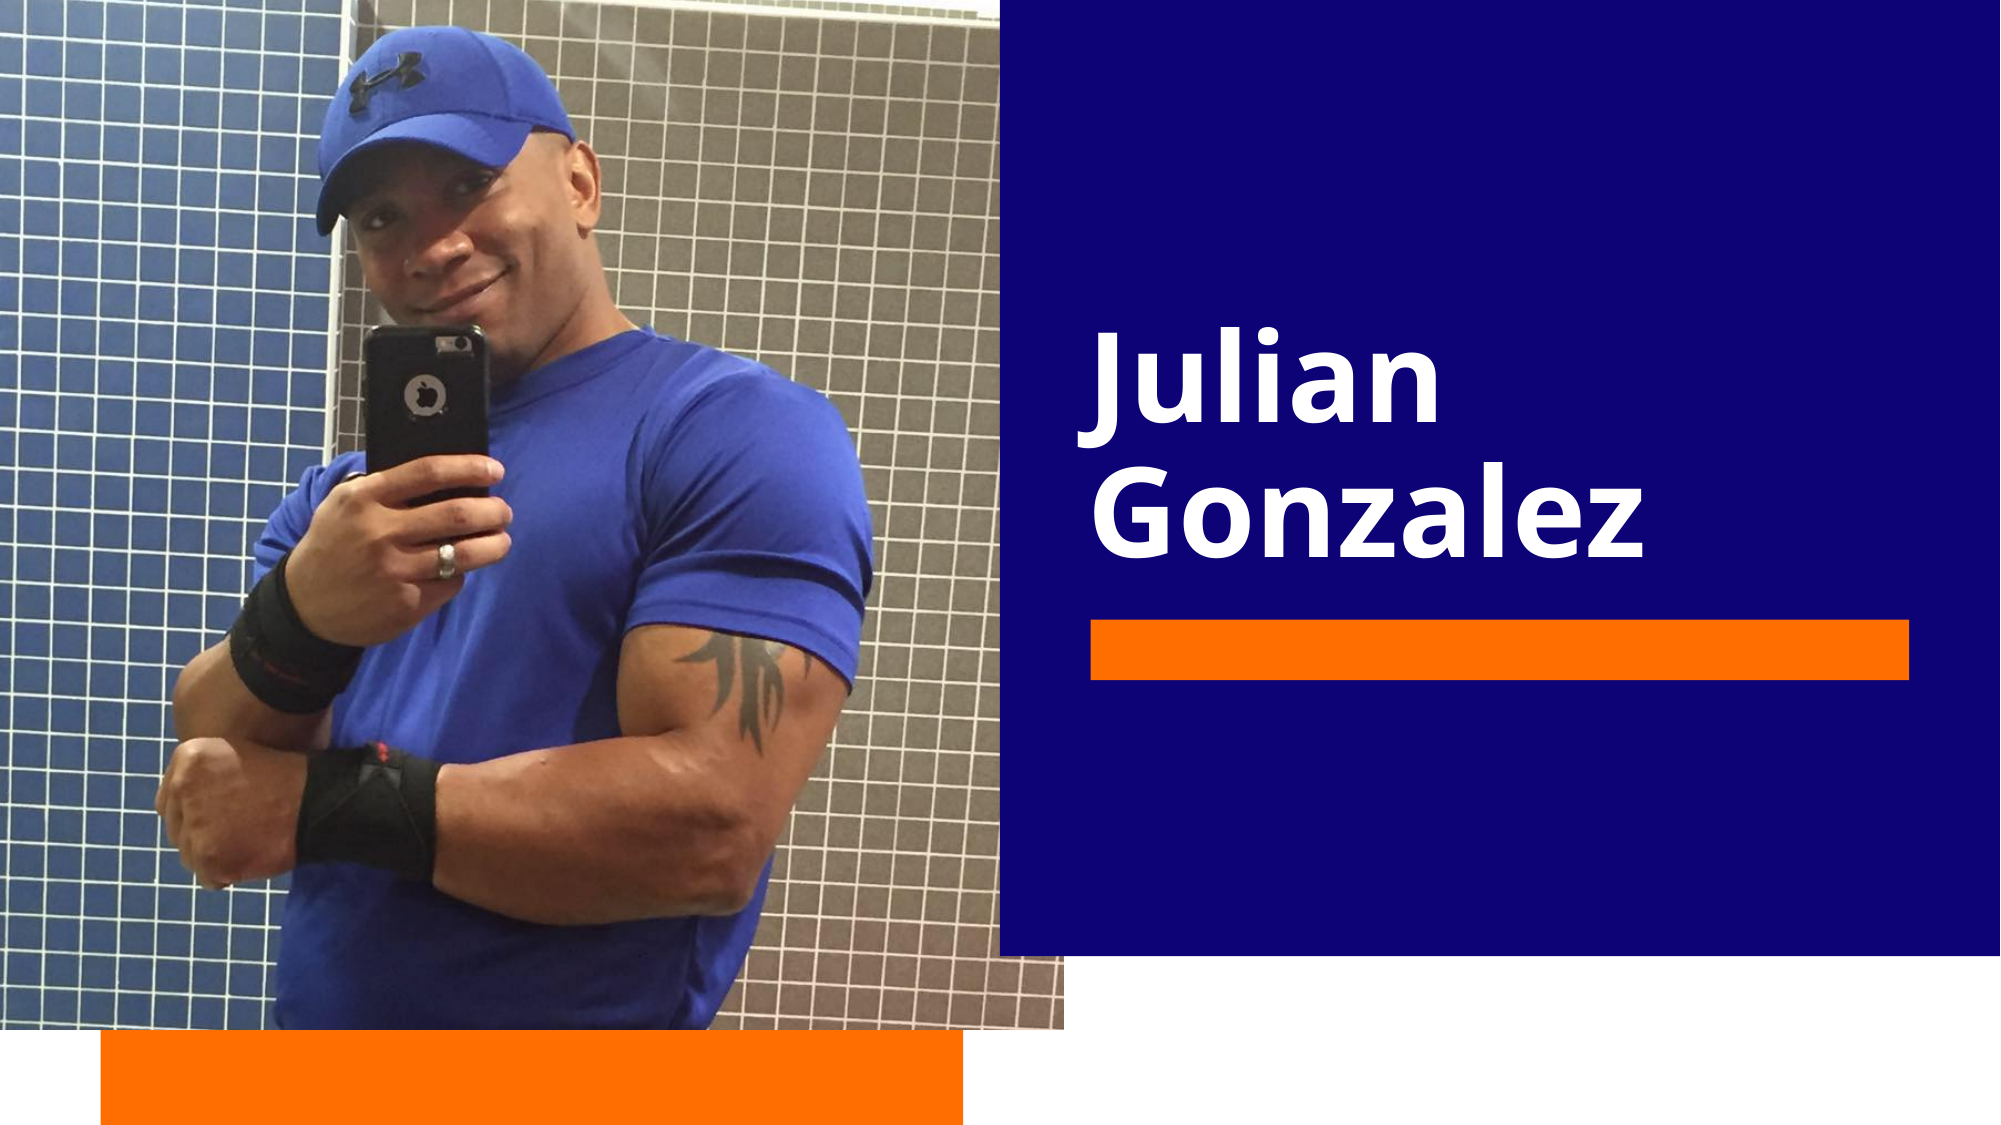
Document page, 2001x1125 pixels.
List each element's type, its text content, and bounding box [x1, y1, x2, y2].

picture [0, 0, 1064, 1030]
text_box [1090, 619, 1910, 681]
title Julian Gonzalez [1072, 307, 1928, 593]
text_box [100, 1030, 964, 1125]
text_box [1064, 0, 2000, 957]
